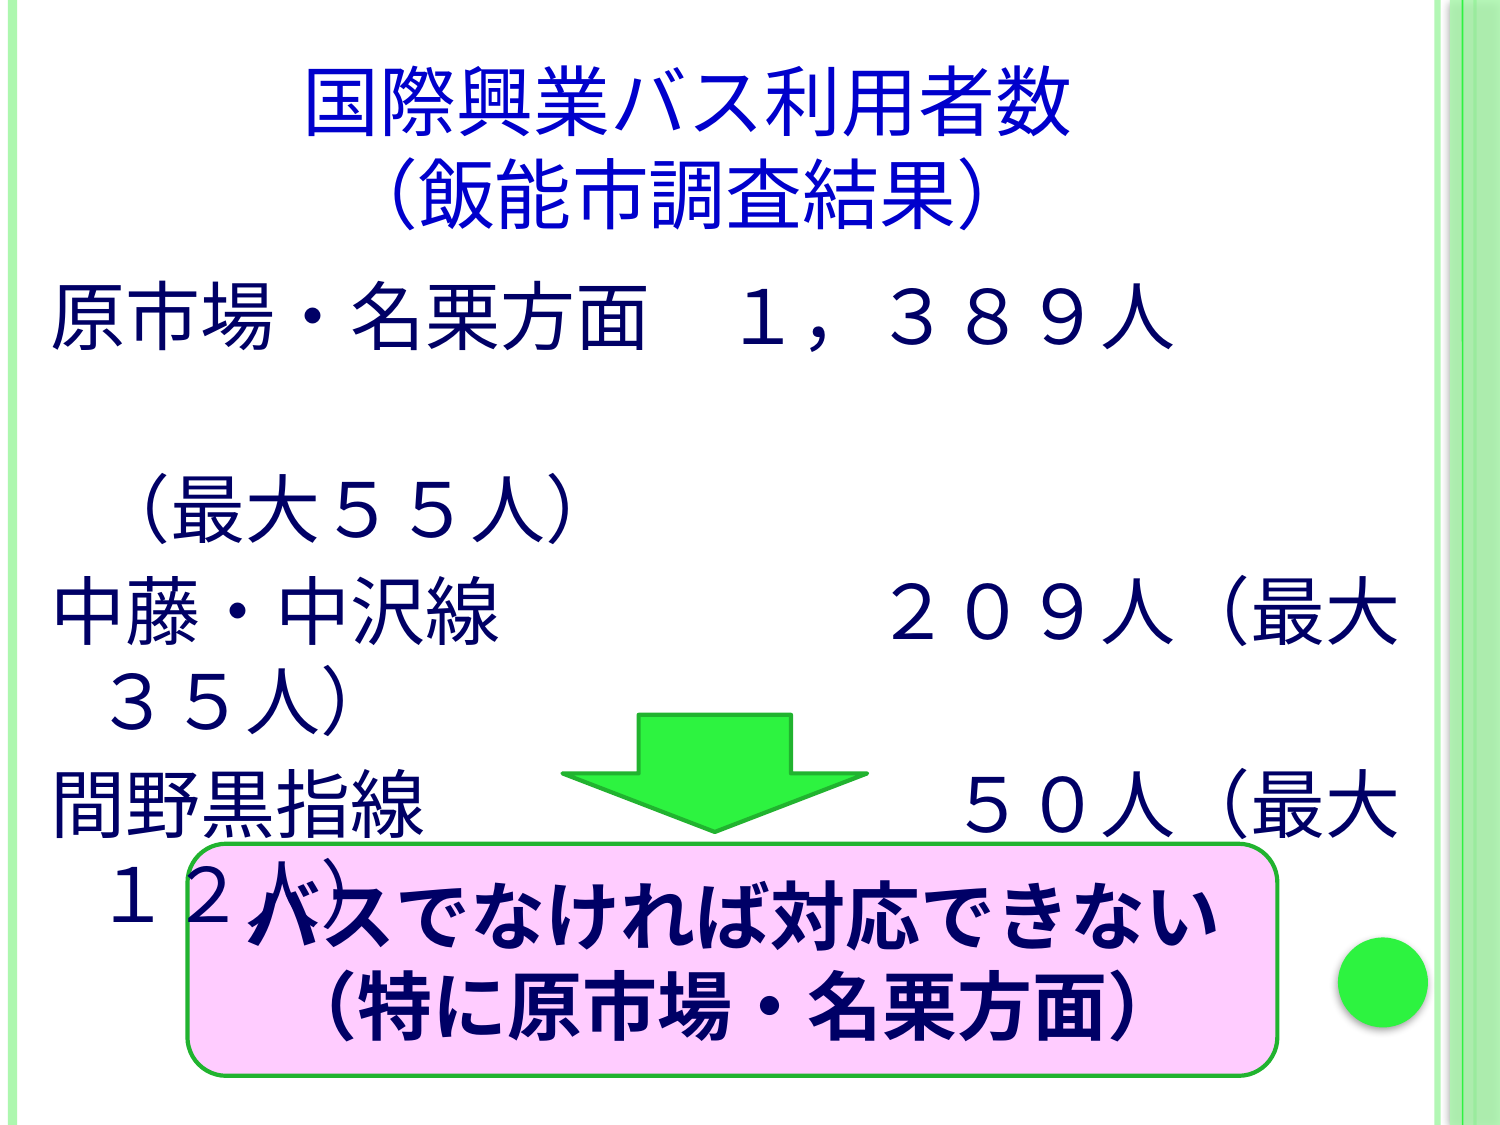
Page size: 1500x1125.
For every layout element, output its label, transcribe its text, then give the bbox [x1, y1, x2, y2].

list 原市場・名栗方面 １，３８９人 （最大５５人） 中藤・中沢線 ２０９人（最大３５人） 間野黒指線 ５０人（最大１２人） [35, 262, 1418, 610]
text_box バスでなければ対応できない （特に原市場・名栗方面） [185, 841, 1280, 1078]
title 国際興業バス利用者数 （飯能市調査結果） [75, 45, 1300, 247]
text_box [560, 712, 870, 834]
